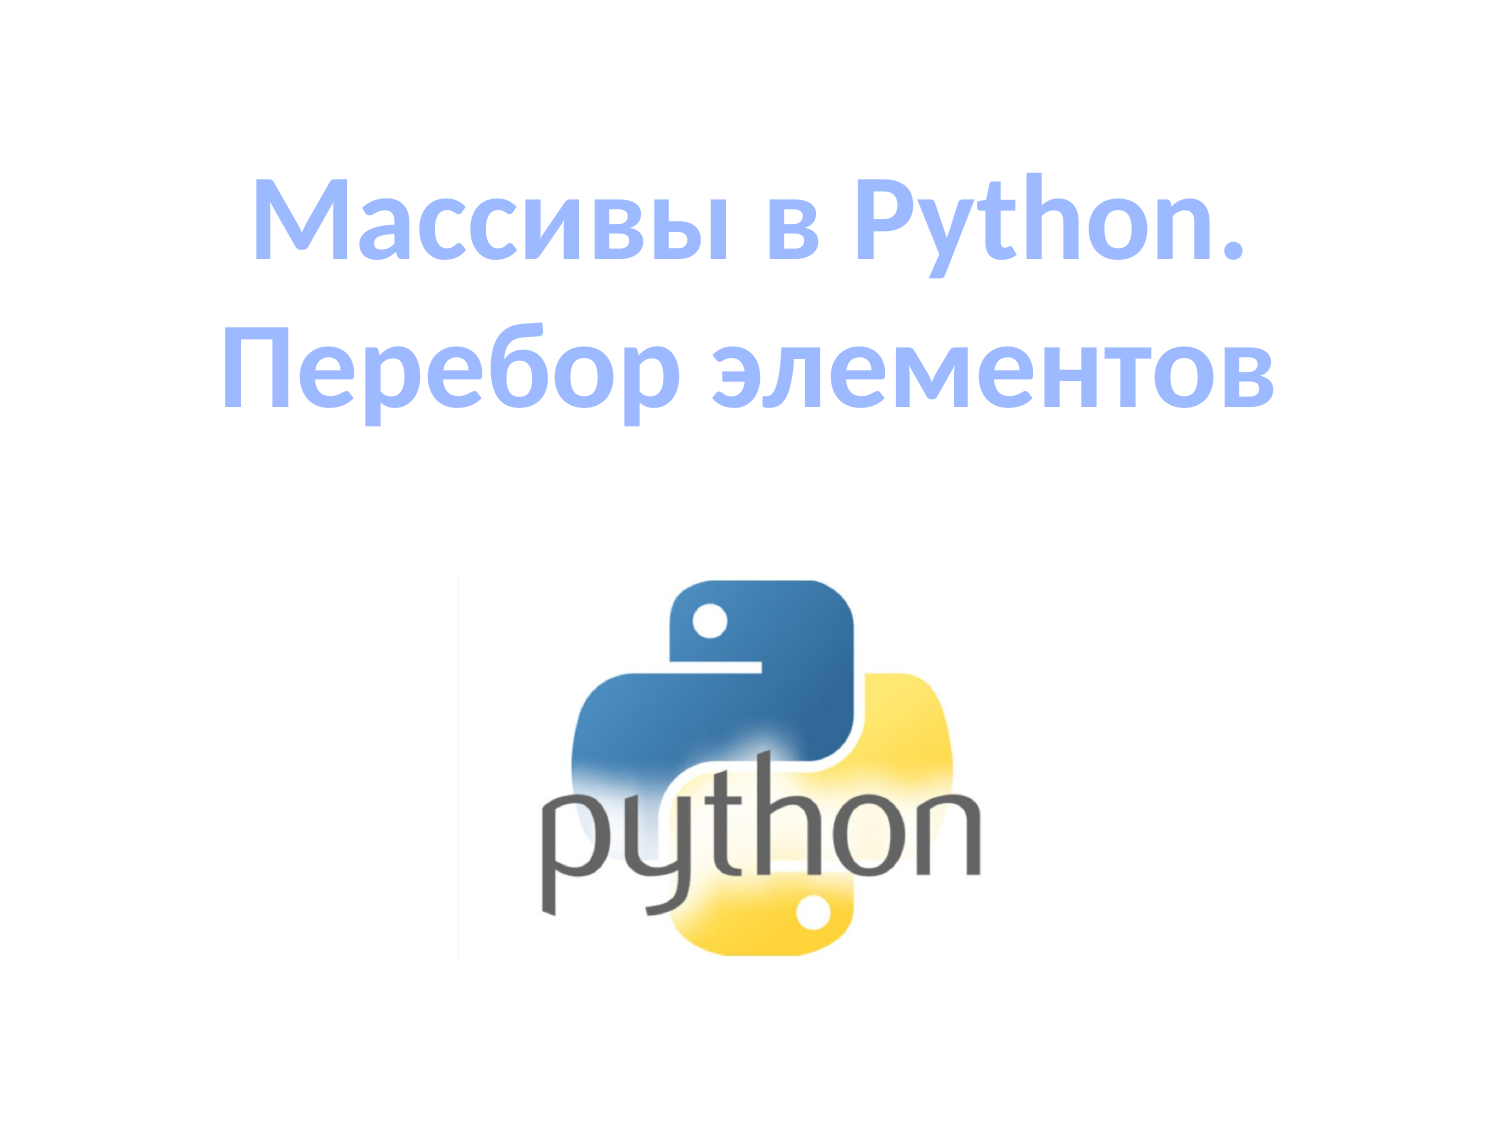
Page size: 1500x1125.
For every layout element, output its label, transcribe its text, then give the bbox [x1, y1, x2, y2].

title Массивы в Python. Перебор элементов [39, 128, 1460, 440]
picture [456, 573, 1088, 962]
